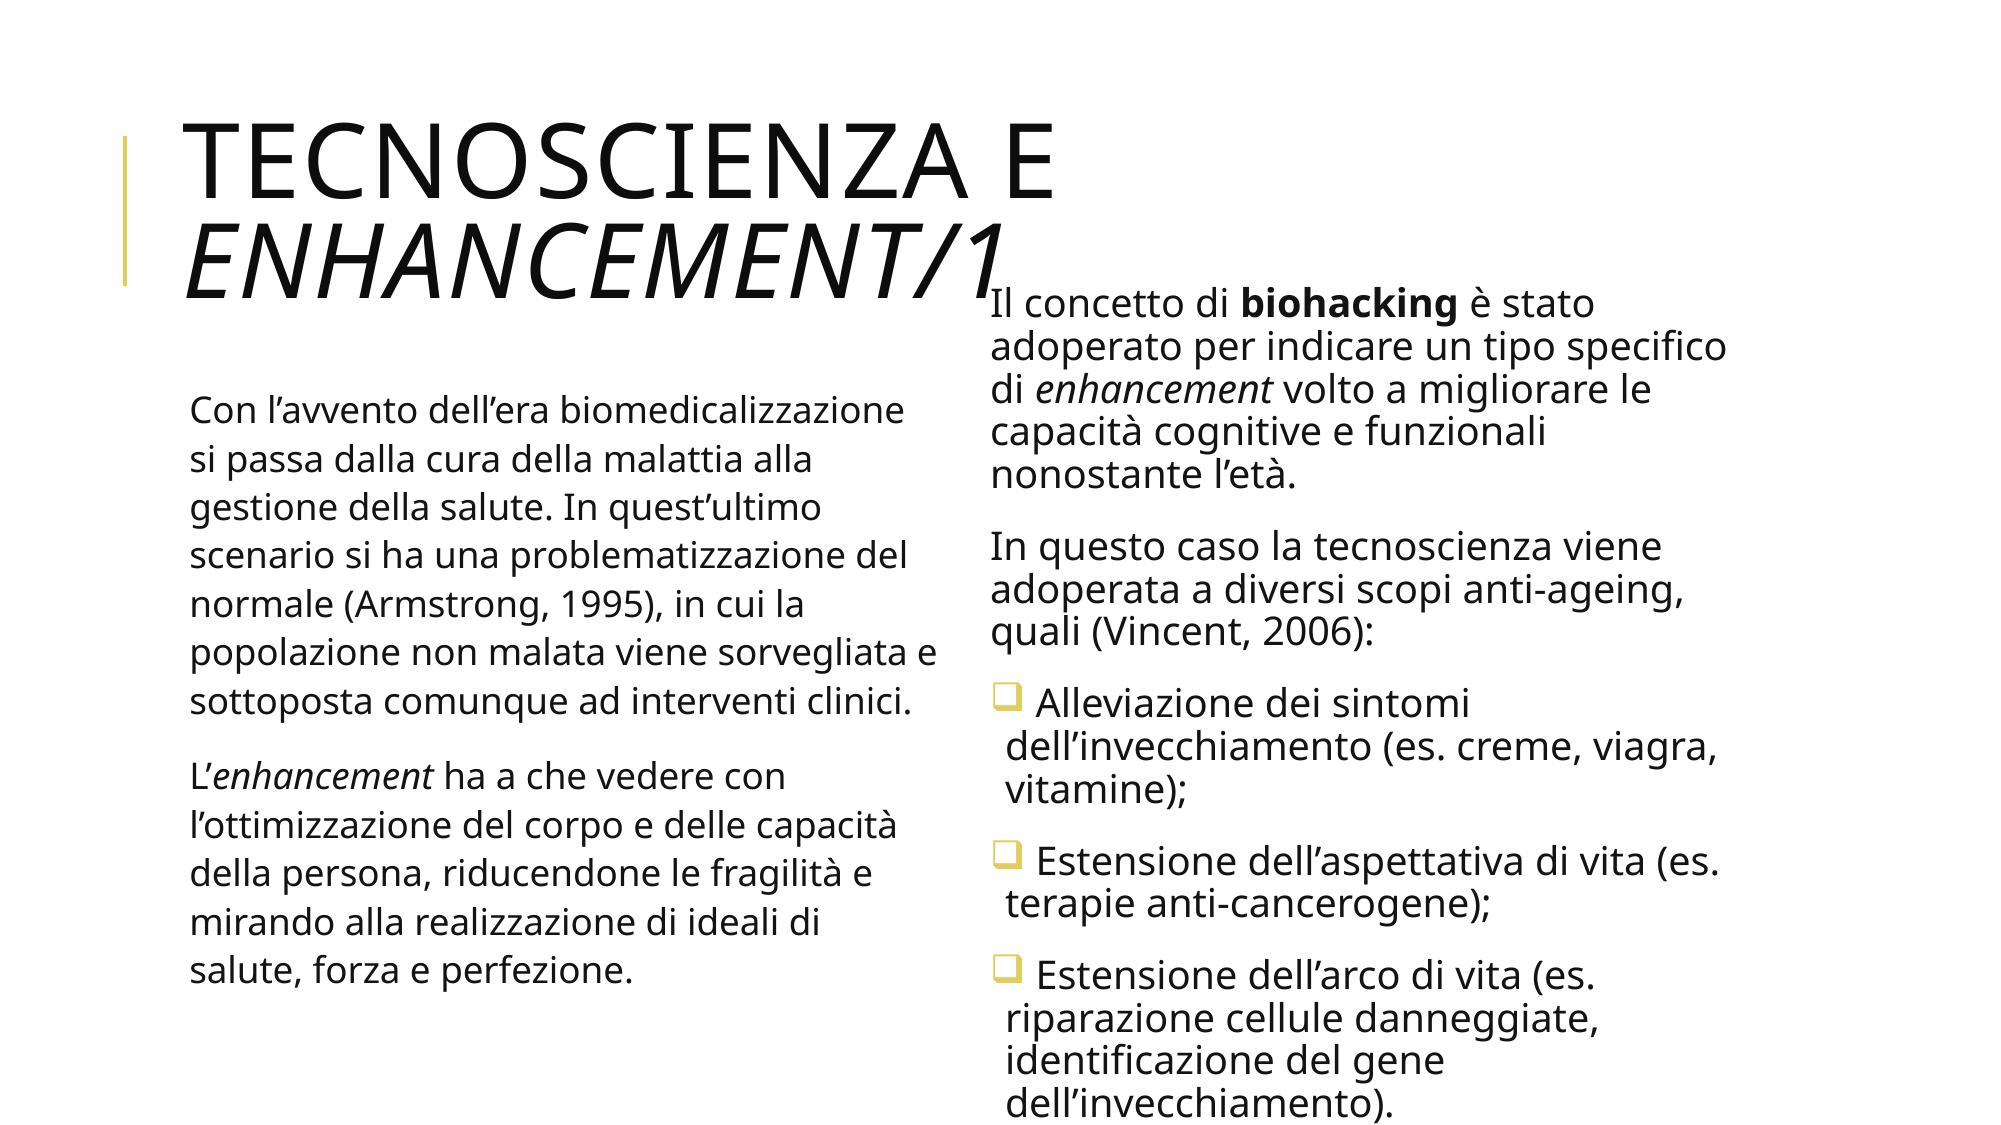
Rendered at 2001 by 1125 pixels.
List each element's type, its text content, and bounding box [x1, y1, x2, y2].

title TECNOSCIENZA E ENHANCEMENT/1 [168, 96, 1763, 342]
list Con l’avvento dell’era biomedicalizzazione si passa dalla cura della malattia alla gestione della salute. In quest’ultimo scenario si ha una problematizzazione del normale (Armstrong, 1995), in cui la popolazione non malata viene sorvegliata e sottoposta comunque ad interventi clinici. L’enhancement ha a che vedere con l’ottimizzazione del corpo e delle capacità della persona, riducendone le fragilità e mirando alla realizzazione di ideali di salute, forza e perfezione. [168, 375, 948, 1035]
list Il concetto di biohacking è stato adoperato per indicare un tipo specifico di enhancement volto a migliorare le capacità cognitive e funzionali nonostante l’età. In questo caso la tecnoscienza viene adoperata a diversi scopi anti-ageing, quali (Vincent, 2006): Alleviazione dei sintomi dell’invecchiamento (es. creme, viagra, vitamine); Estensione dell’aspettativa di vita (es. terapie anti-cancerogene); Estensione dell’arco di vita (es. riparazione cellule danneggiate, identificazione del gene dell’invecchiamento). Immortalità. [982, 276, 1763, 1052]
